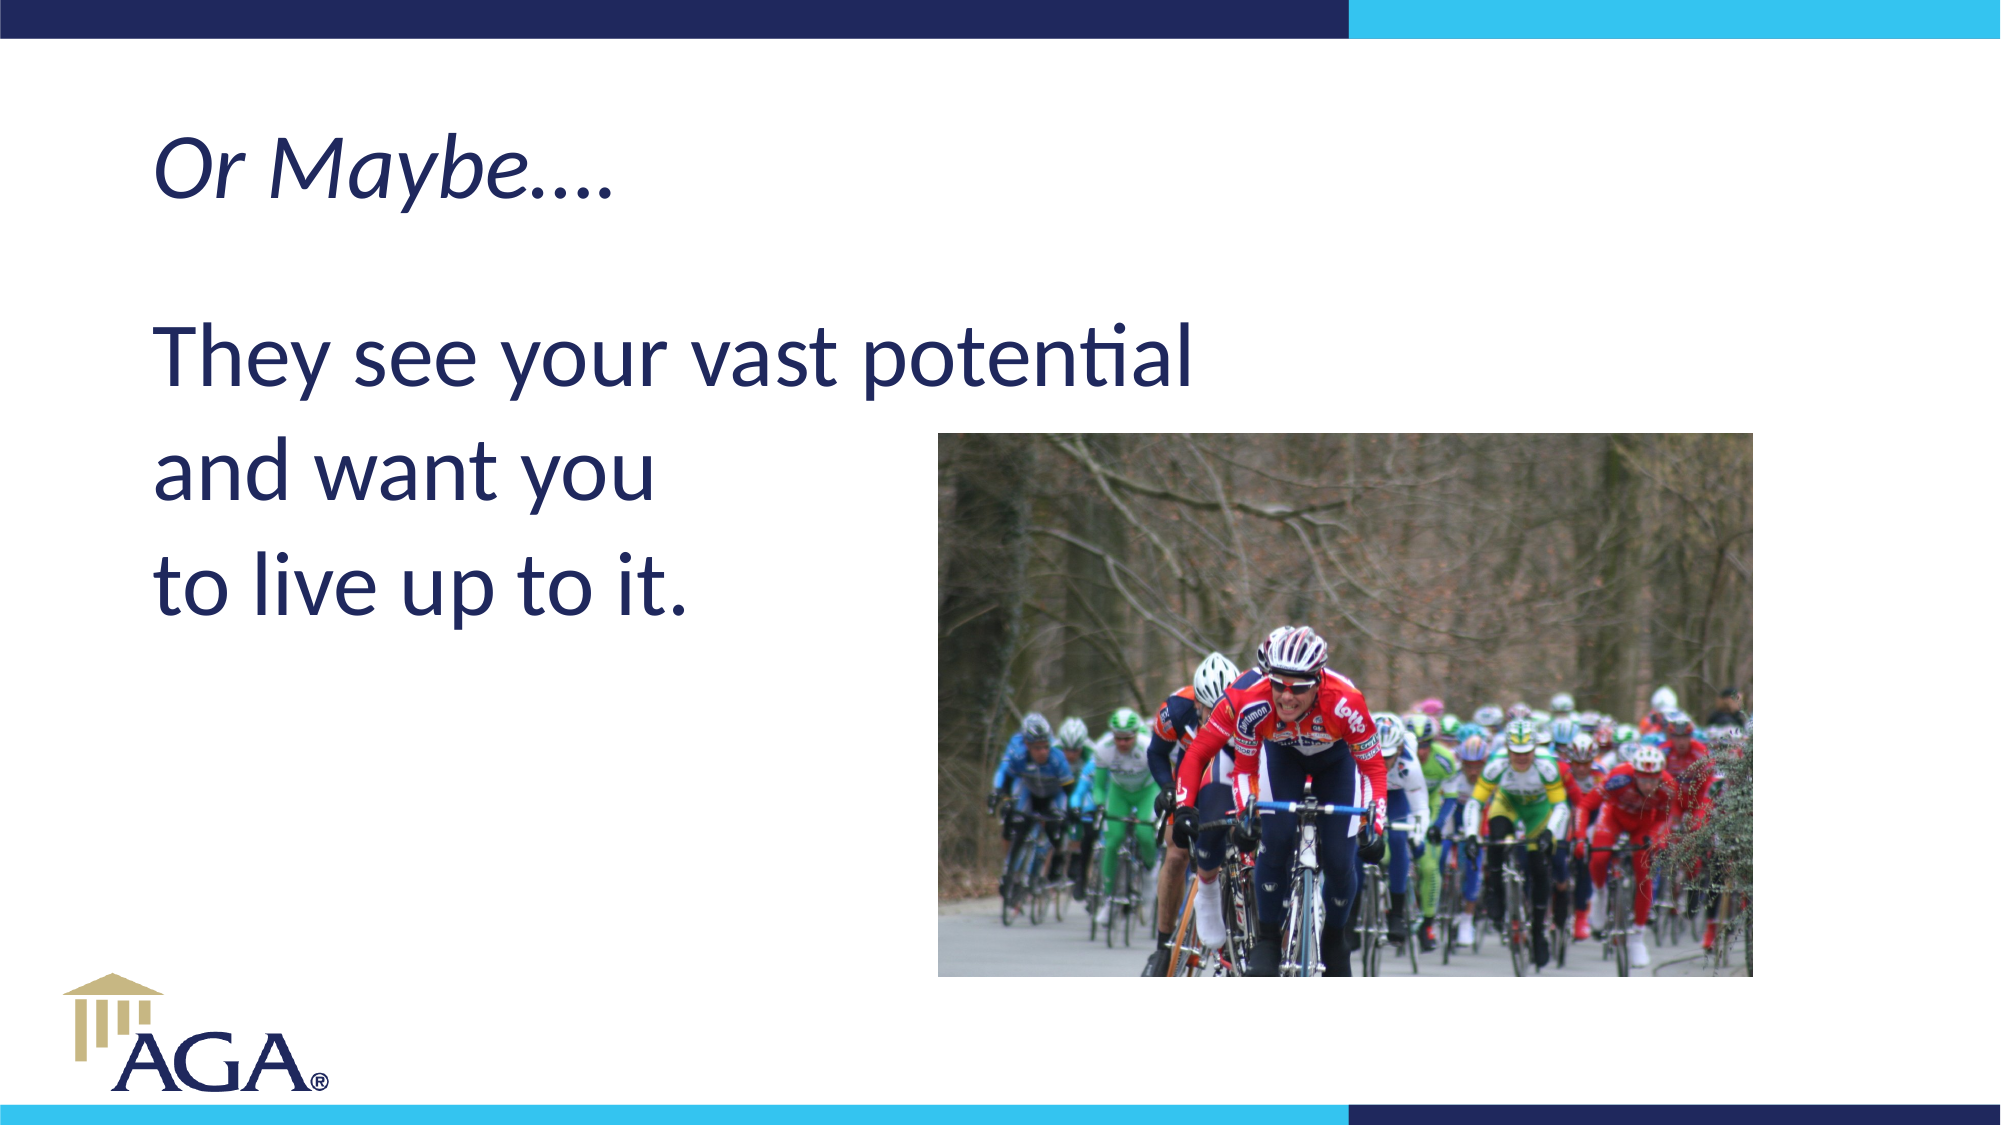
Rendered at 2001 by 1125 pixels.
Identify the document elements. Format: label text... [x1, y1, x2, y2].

picture [0, 0, 2001, 1125]
title Or Maybe…. [137, 59, 1863, 278]
list They see your vast potential and want you to live up to it. [137, 299, 1863, 1014]
